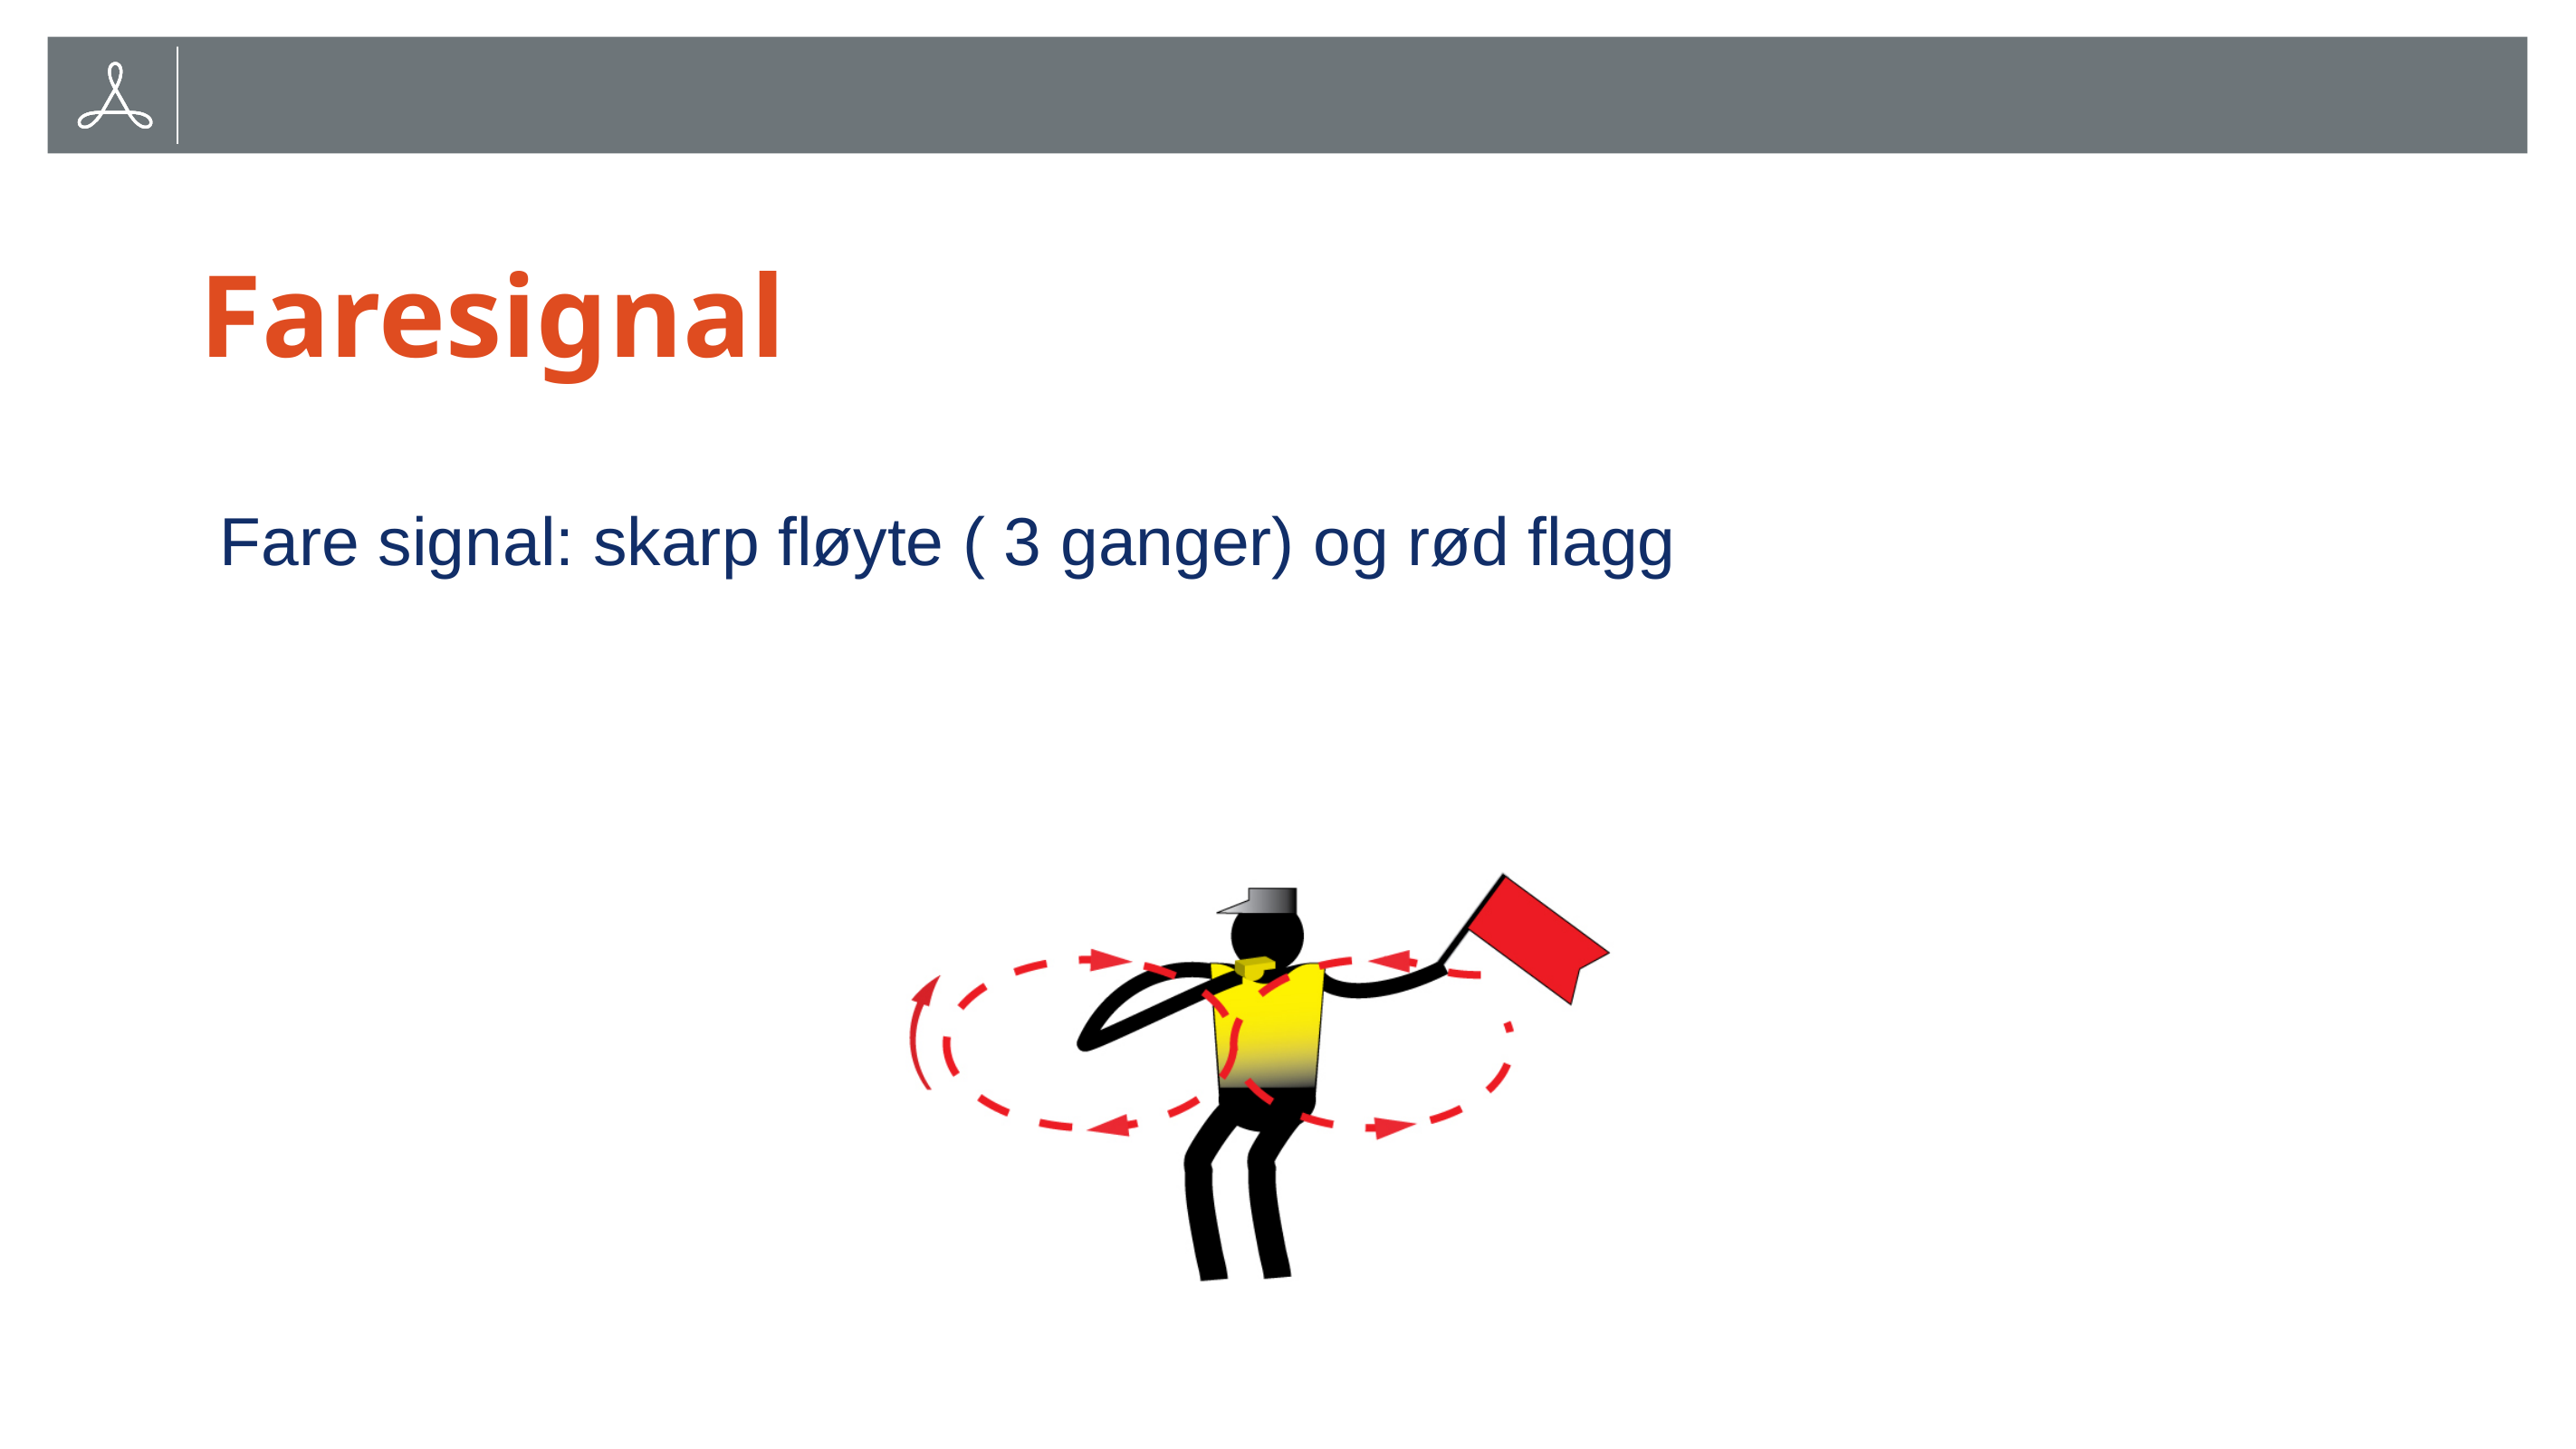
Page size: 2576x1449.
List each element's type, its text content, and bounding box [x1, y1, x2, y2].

text_box Fare signal: skarp fløyte ( 3 ganger) og rød flagg [206, 491, 1690, 587]
picture [15, 0, 178, 144]
picture [828, 705, 1748, 1351]
title Faresignal [199, 98, 1815, 382]
